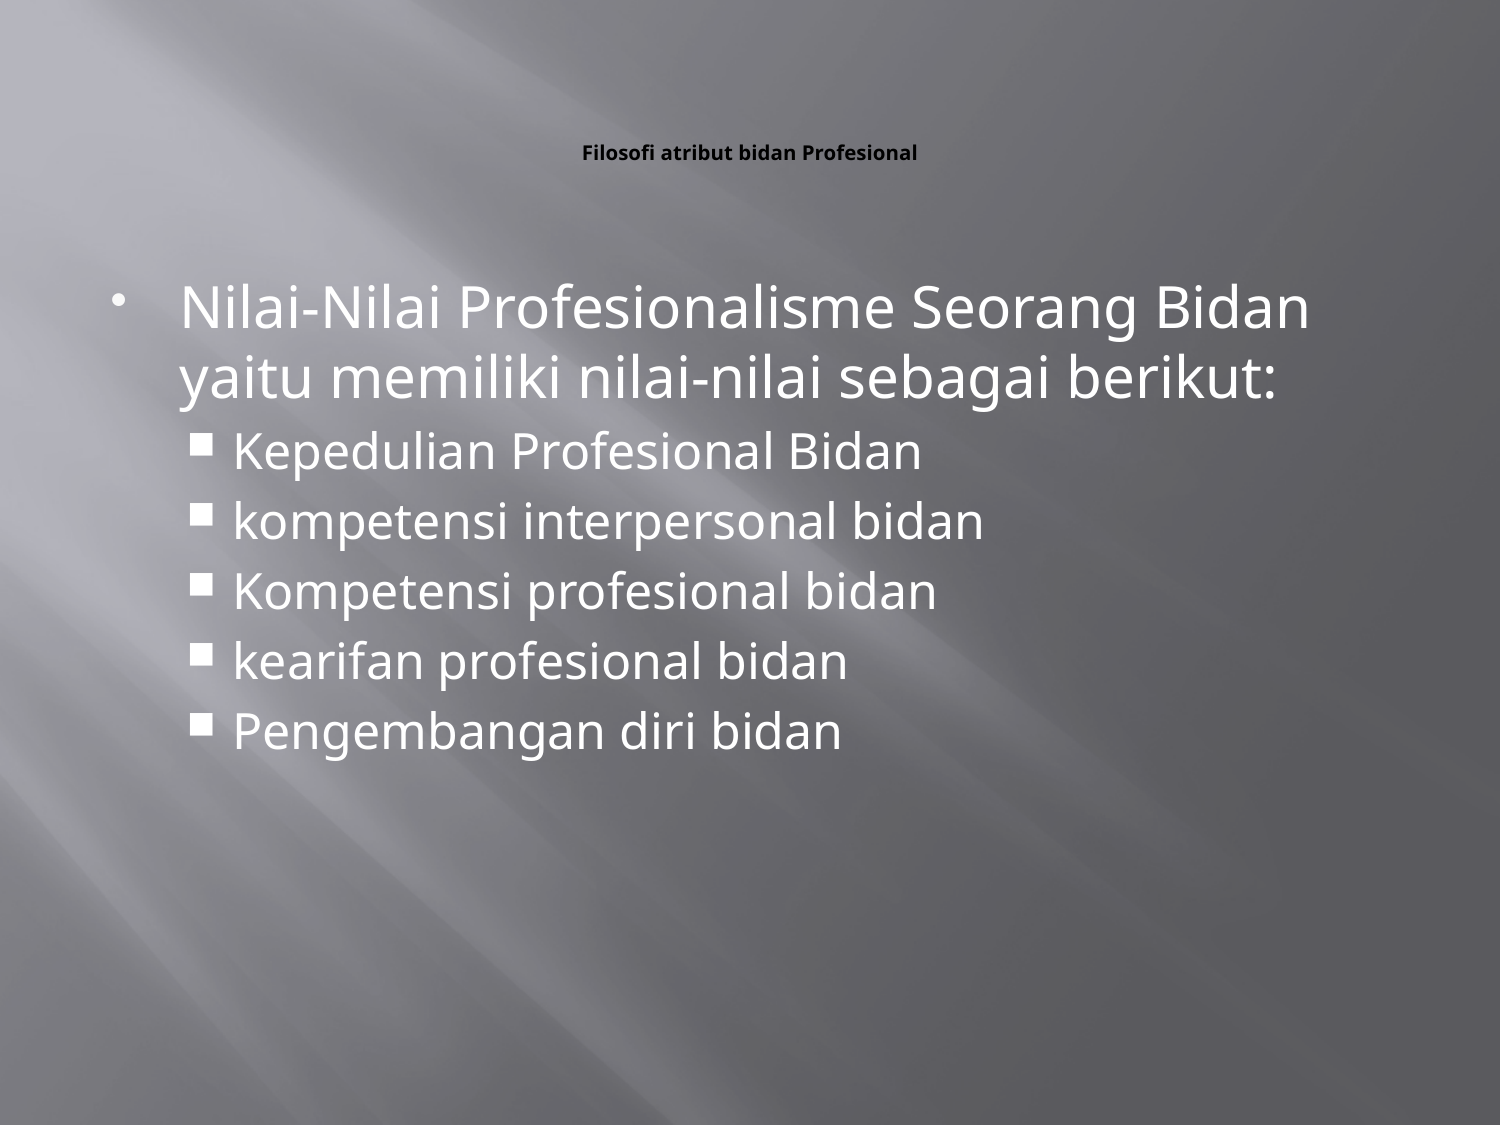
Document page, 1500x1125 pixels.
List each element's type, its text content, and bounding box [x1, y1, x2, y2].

list Nilai-Nilai Profesionalisme Seorang Bidan yaitu memiliki nilai-nilai sebagai berikut: Kepedulian Profesional Bidan kompetensi interpersonal bidan Kompetensi profesional bidan kearifan profesional bidan Pengembangan diri bidan [75, 262, 1425, 1035]
title Filosofi atribut bidan Profesional [75, 45, 1425, 233]
